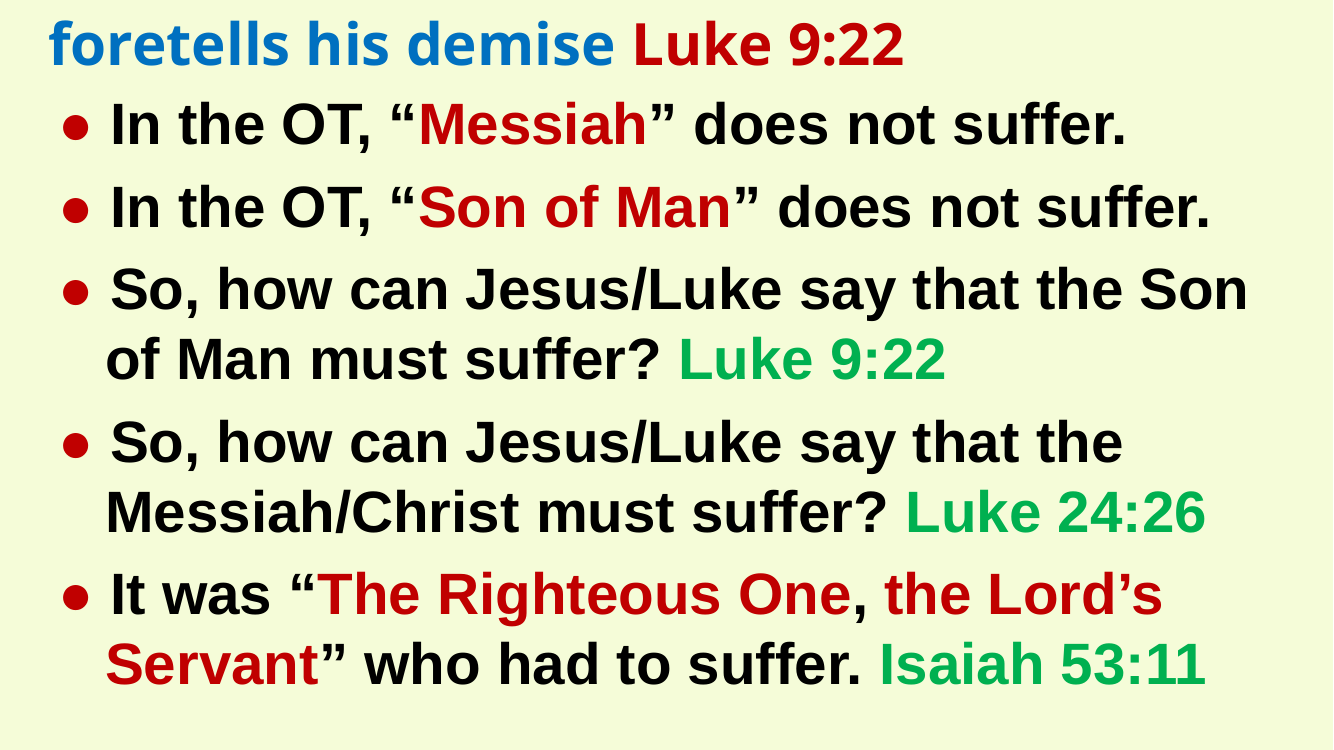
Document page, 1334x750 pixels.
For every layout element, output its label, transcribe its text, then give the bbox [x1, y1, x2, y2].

text_box foretells his demise Luke 9:22 [33, 0, 1271, 85]
text_box ● In the OT, “Messiah” does not suffer. ● In the OT, “Son of Man” does not suffer. ● So, how can Jesus/Luke say that the Son of Man must suffer? Luke 9:22 ● So, how can Jesus/Luke say that the Messiah/Christ must suffer? Luke 24:26 ● It was “The Righteous One, the Lord’s Servant” who had to suffer. Isaiah 53:11 [43, 78, 1334, 704]
